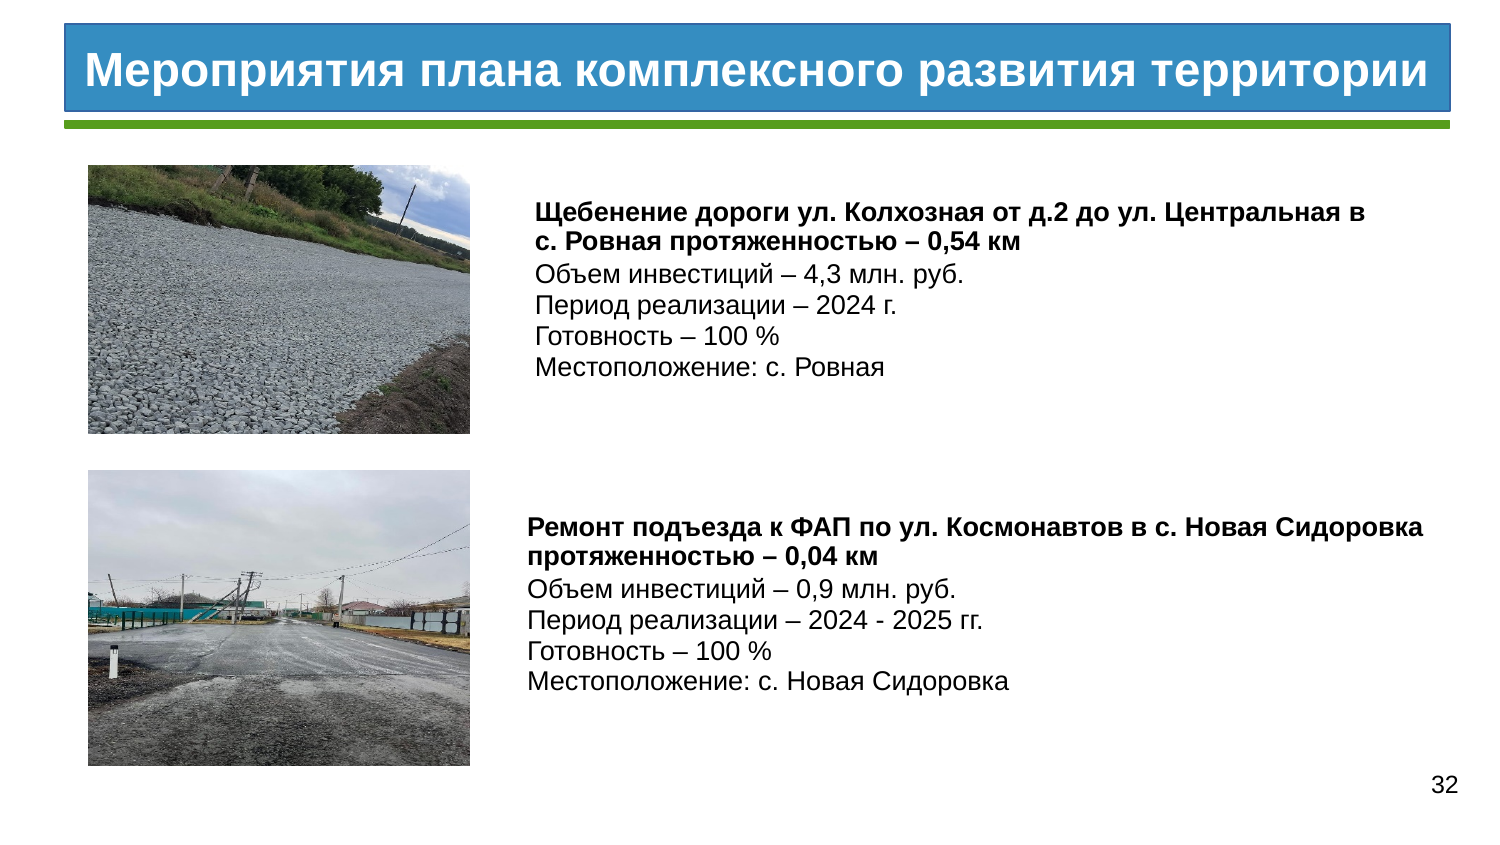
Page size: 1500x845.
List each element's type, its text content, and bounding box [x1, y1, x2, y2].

text_box Мероприятия плана комплексного развития территории [65, 23, 1450, 111]
text_box Ремонт подъезда к ФАП по ул. Космонавтов в с. Новая Сидоровка протяженностью – 0,04 км Объем инвестиций – 0,9 млн. руб. Период реализации – 2024 - 2025 гг. Готовность – 100 % Местоположение: с. Новая Сидоровка [513, 506, 1480, 707]
text_box [65, 120, 1450, 129]
picture [88, 469, 471, 766]
picture [88, 164, 471, 434]
text_box [509, 442, 1424, 659]
text_box 32 [1417, 761, 1473, 805]
text_box Щебенение дороги ул. Колхозная от д.2 до ул. Центральная в с. Ровная протяженностью – 0,54 км Объем инвестиций – 4,3 млн. руб. Период реализации – 2024 г. Готовность – 100 % Местоположение: с. Ровная [521, 191, 1480, 415]
